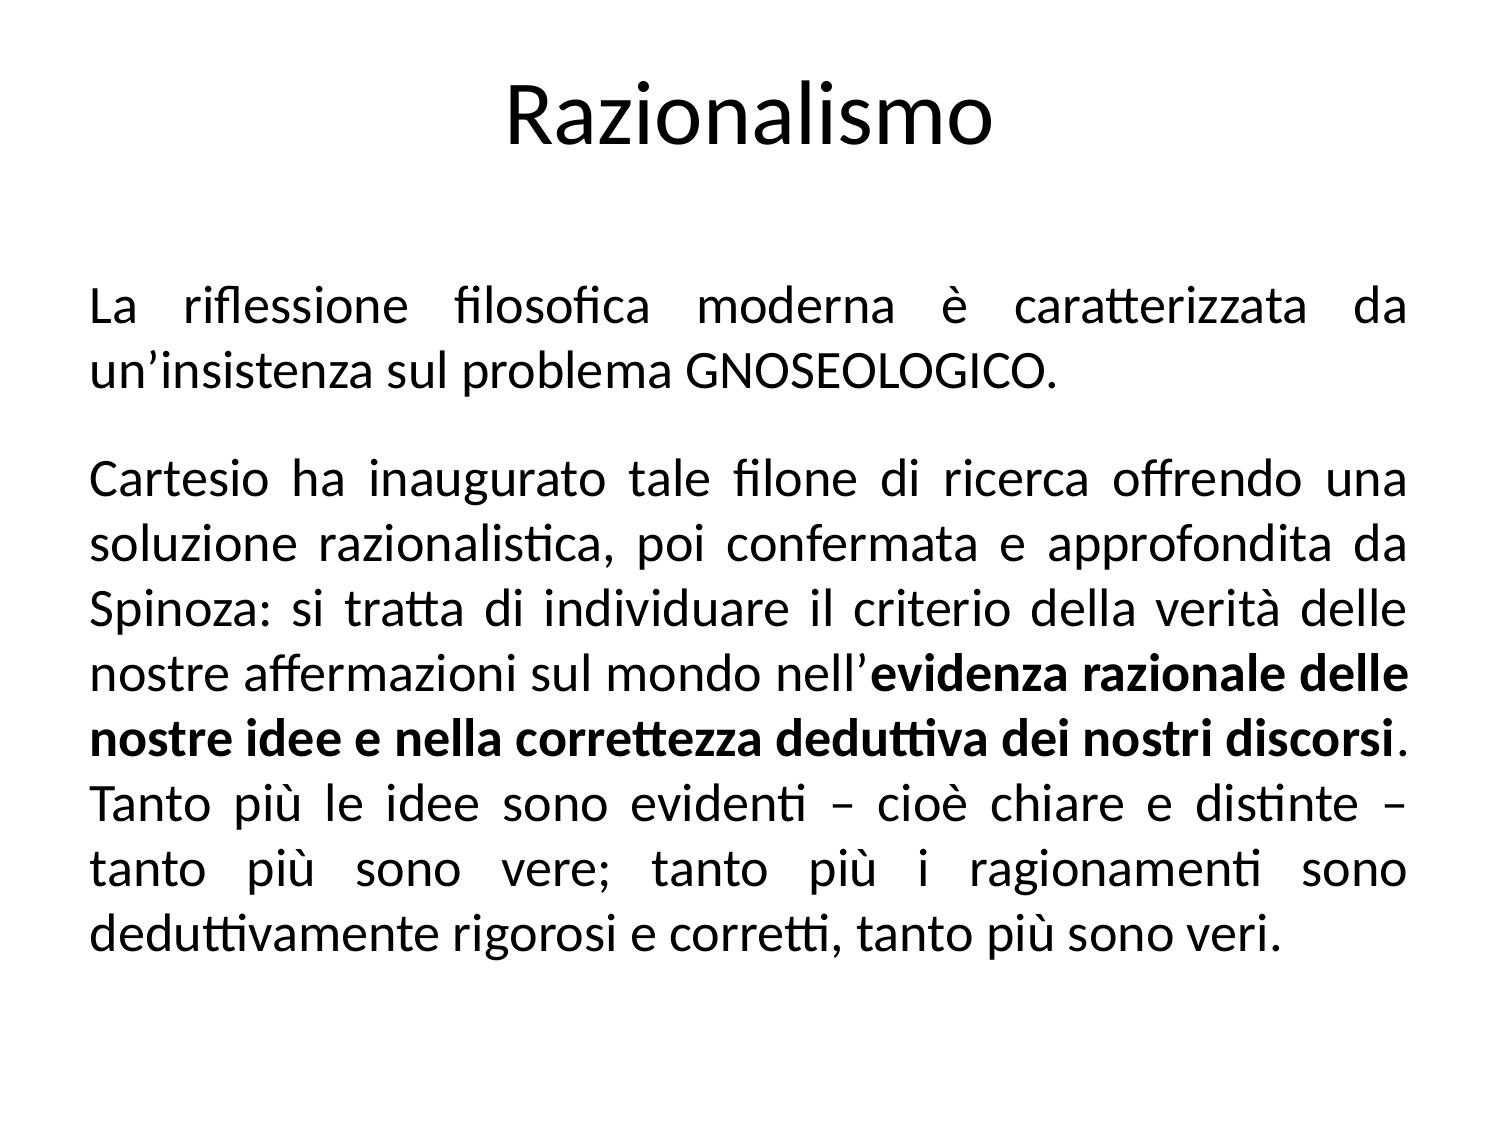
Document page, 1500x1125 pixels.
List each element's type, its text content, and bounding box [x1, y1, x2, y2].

title Razionalismo [75, 45, 1425, 233]
list La riflessione filosofica moderna è caratterizzata da un’insistenza sul problema GNOSEOLOGICO. Cartesio ha inaugurato tale filone di ricerca offrendo una soluzione razionalistica, poi confermata e approfondita da Spinoza: si tratta di individuare il criterio della verità delle nostre affermazioni sul mondo nell’evidenza razionale delle nostre idee e nella correttezza deduttiva dei nostri discorsi. Tanto più le idee sono evidenti – cioè chiare e distinte – tanto più sono vere; tanto più i ragionamenti sono deduttivamente rigorosi e corretti, tanto più sono veri. [75, 262, 1425, 1005]
